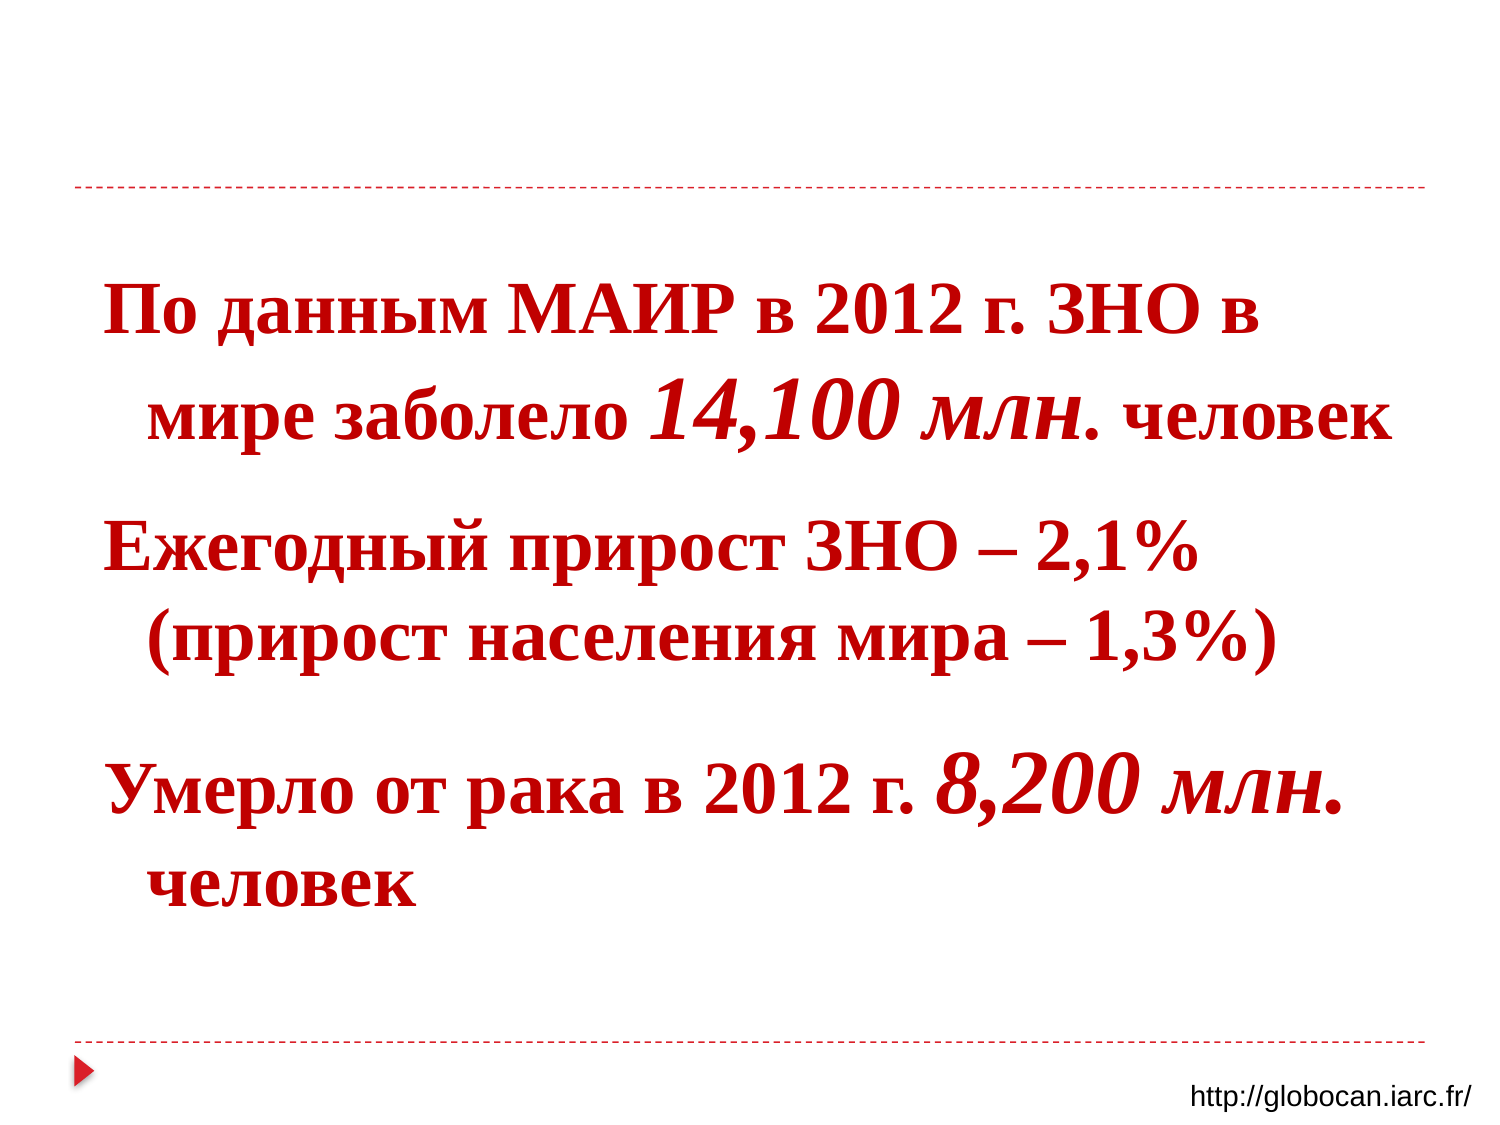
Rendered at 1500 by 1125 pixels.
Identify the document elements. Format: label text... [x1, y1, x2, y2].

text_box http://globocan.iarc.fr/ [1175, 1070, 1488, 1120]
text_box По данным МАИР в 2012 г. ЗНО в мире заболело 14,100 млн. человек Ежегодный прирост ЗНО – 2,1% (прирост населения мира – 1,3%) Умерло от рака в 2012 г. 8,200 млн. человек [88, 250, 1424, 929]
